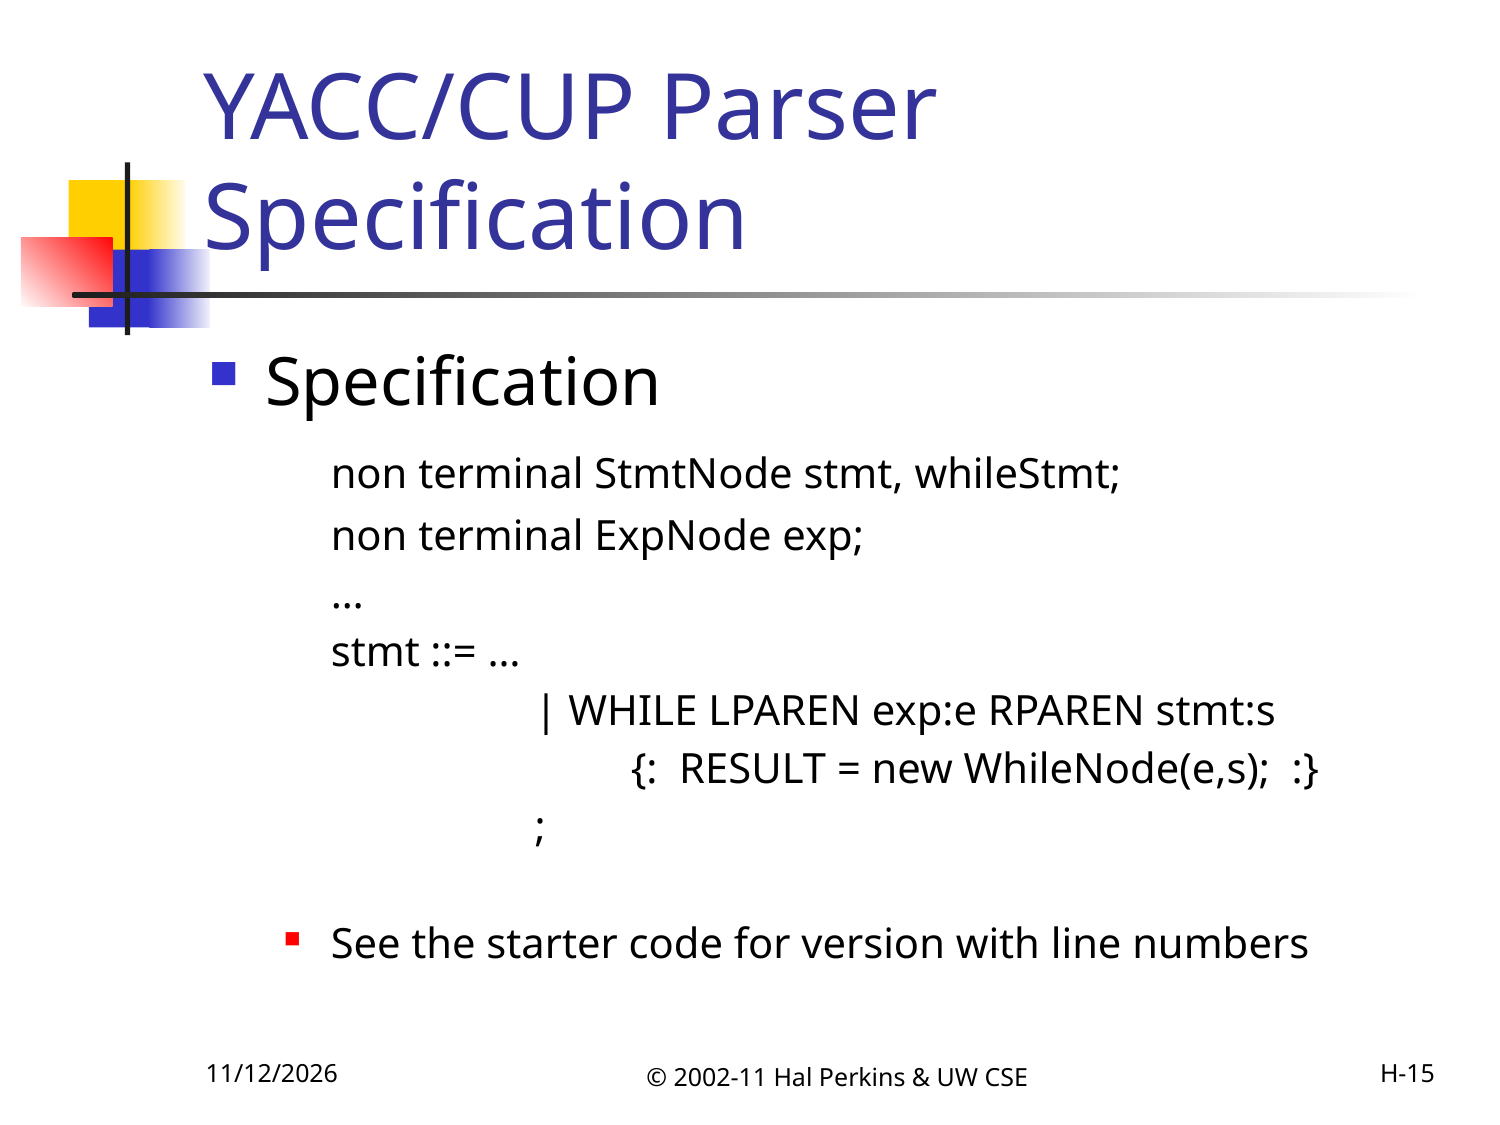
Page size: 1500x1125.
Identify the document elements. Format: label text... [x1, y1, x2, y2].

footer © 2002-11 Hal Perkins & UW CSE [599, 1023, 1076, 1100]
title YACC/CUP Parser Specification [188, 35, 1468, 275]
list Specification non terminal StmtNode stmt, whileStmt; non terminal ExpNode exp; … stmt ::= … | WHILE LPAREN exp:e RPAREN stmt:s {: RESULT = new WhileNode(e,s); :} ; See the starter code for version with line numbers [193, 331, 1450, 1006]
slide_number H-15 [1137, 1023, 1451, 1100]
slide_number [190, 1023, 504, 1100]
